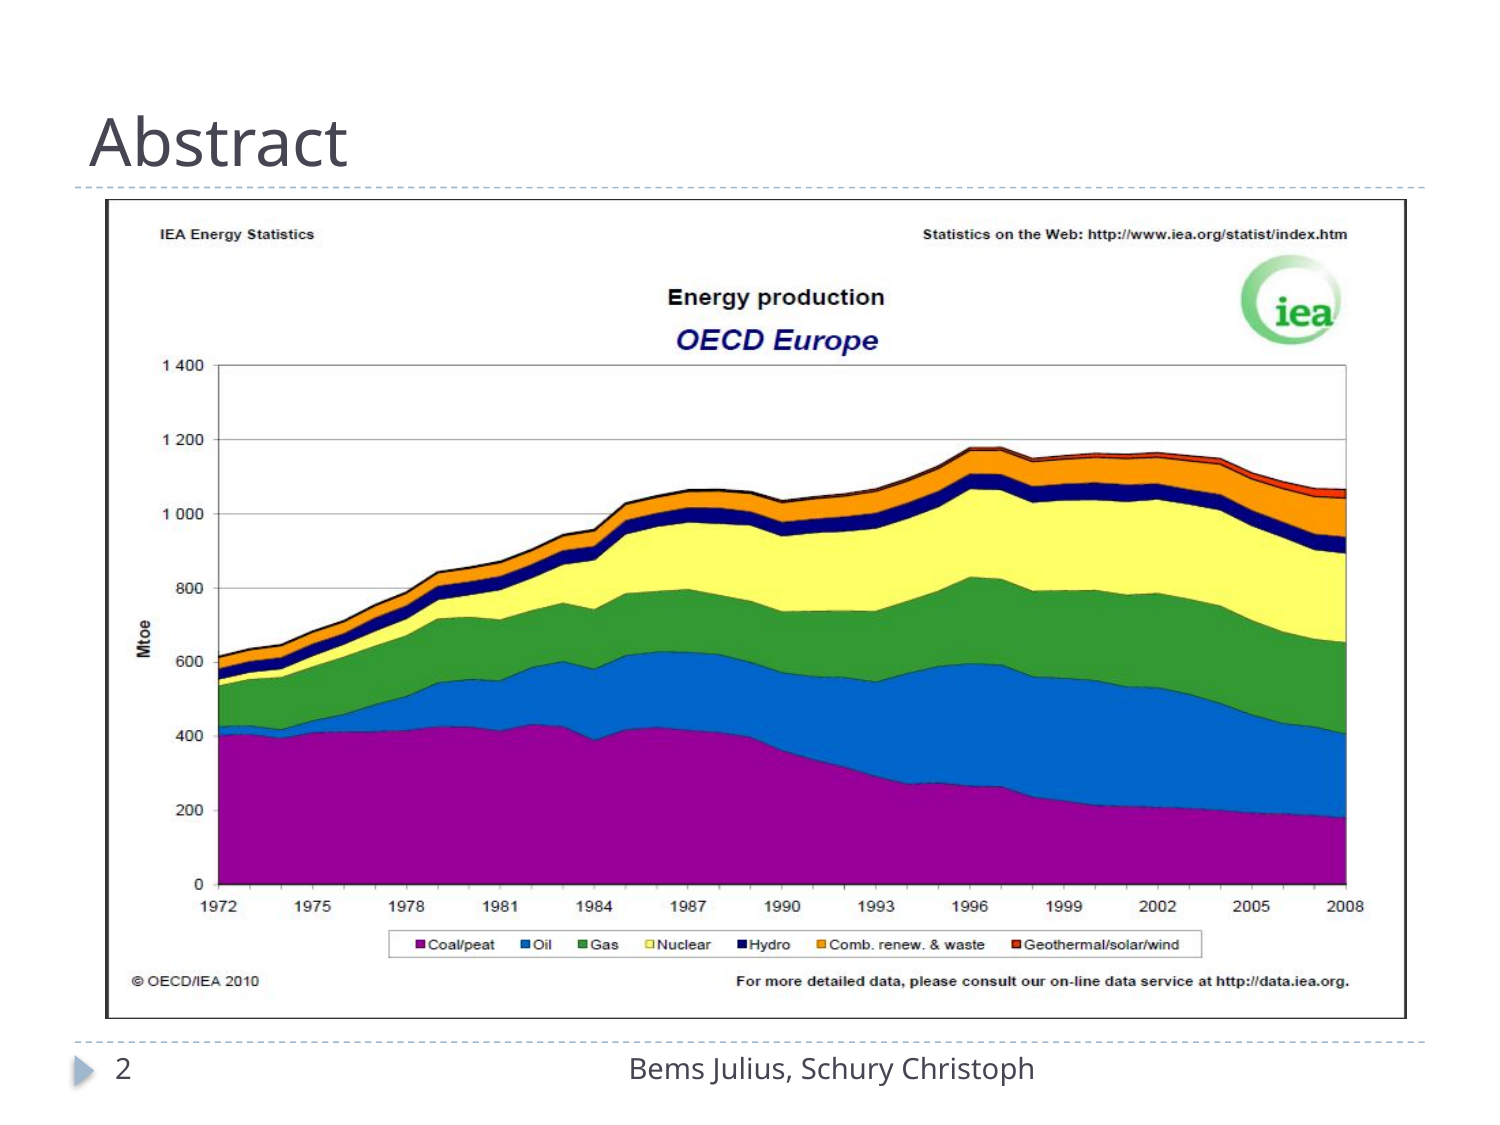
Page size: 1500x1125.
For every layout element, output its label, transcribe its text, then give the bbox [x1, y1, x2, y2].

title Abstract [75, 24, 1425, 188]
slide_number 2 [100, 1042, 426, 1103]
footer Bems Julius, Schury Christoph [475, 1042, 1051, 1103]
picture [105, 198, 1407, 1019]
